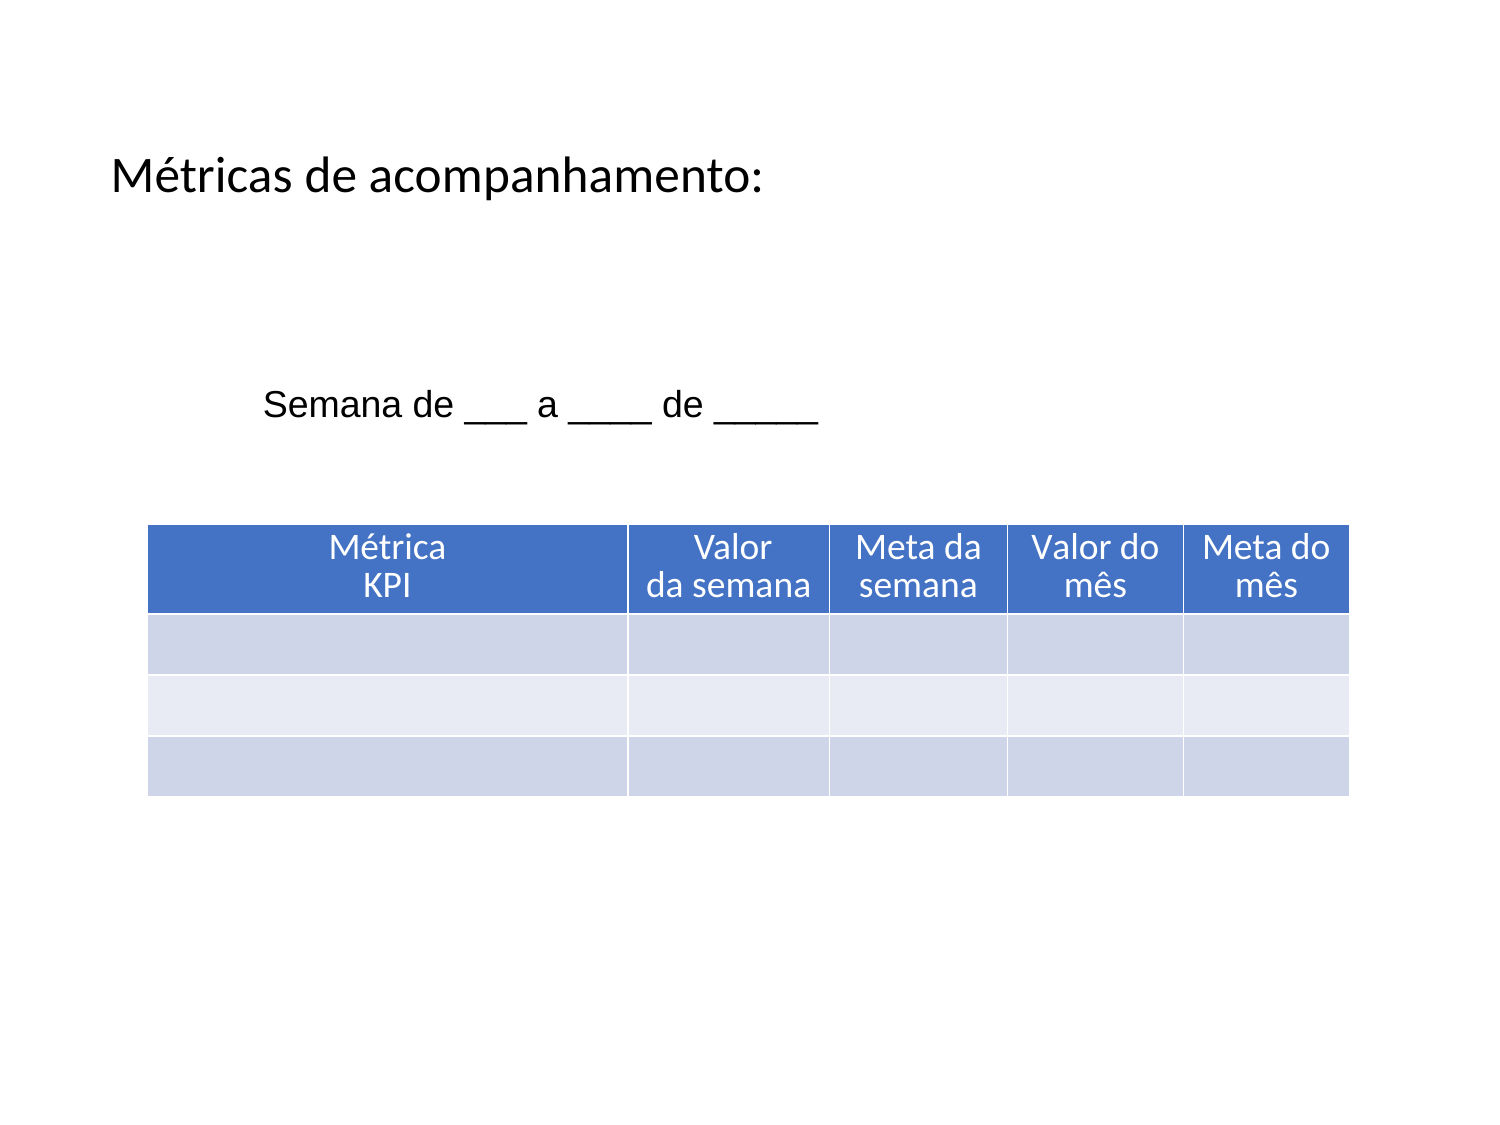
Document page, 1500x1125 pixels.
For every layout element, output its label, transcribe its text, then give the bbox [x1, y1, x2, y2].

table_cell [148, 737, 627, 796]
table_cell [1184, 737, 1349, 796]
table_cell [830, 676, 1007, 735]
table_cell [830, 737, 1007, 796]
table_cell [629, 676, 829, 735]
table_cell [830, 615, 1007, 674]
table_cell [148, 615, 627, 674]
table_cell [1184, 676, 1349, 735]
table_cell [1184, 615, 1349, 674]
table_cell [148, 676, 627, 735]
table_cell [1008, 737, 1183, 796]
table_header Meta da semana [830, 525, 1007, 613]
text_box Métricas de acompanhamento: [95, 133, 1401, 210]
table_header Valor da semana [629, 525, 829, 613]
table_cell [1008, 676, 1183, 735]
text_box Semana de ___ a ____ de _____ [248, 373, 951, 433]
table_header Valor do mês [1008, 525, 1183, 613]
table_header Meta do mês [1184, 525, 1349, 613]
table_cell [1008, 615, 1183, 674]
table_cell [629, 737, 829, 796]
table_cell [629, 615, 829, 674]
table_header Métrica KPI [148, 525, 627, 613]
